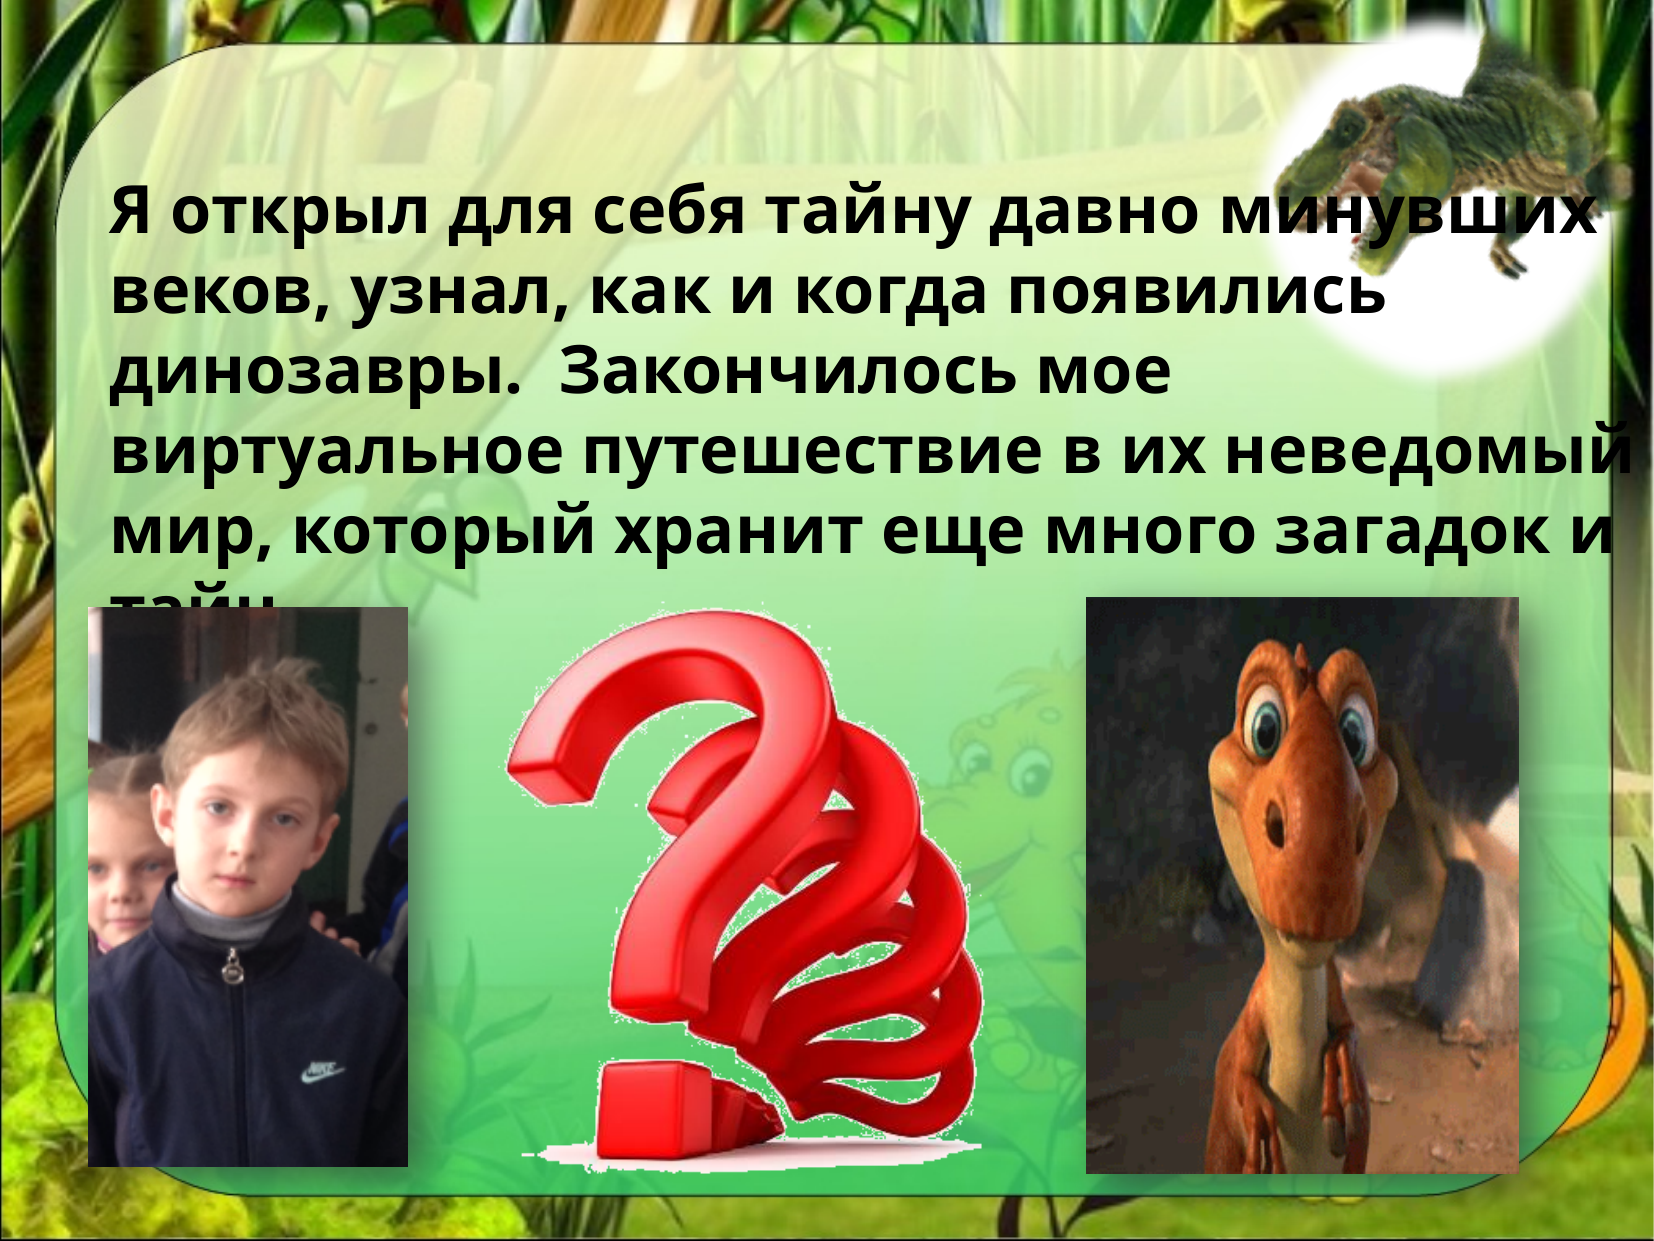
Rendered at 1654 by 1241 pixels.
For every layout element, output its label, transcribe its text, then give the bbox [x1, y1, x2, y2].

text_box Я открыл для себя тайну давно минувших веков, узнал, как и когда появились динозавры. Закончилось мое виртуальное путешествие в их неведомый мир, который хранит еще много загадок и тайн. [94, 159, 1654, 654]
picture [0, 0, 1654, 1241]
